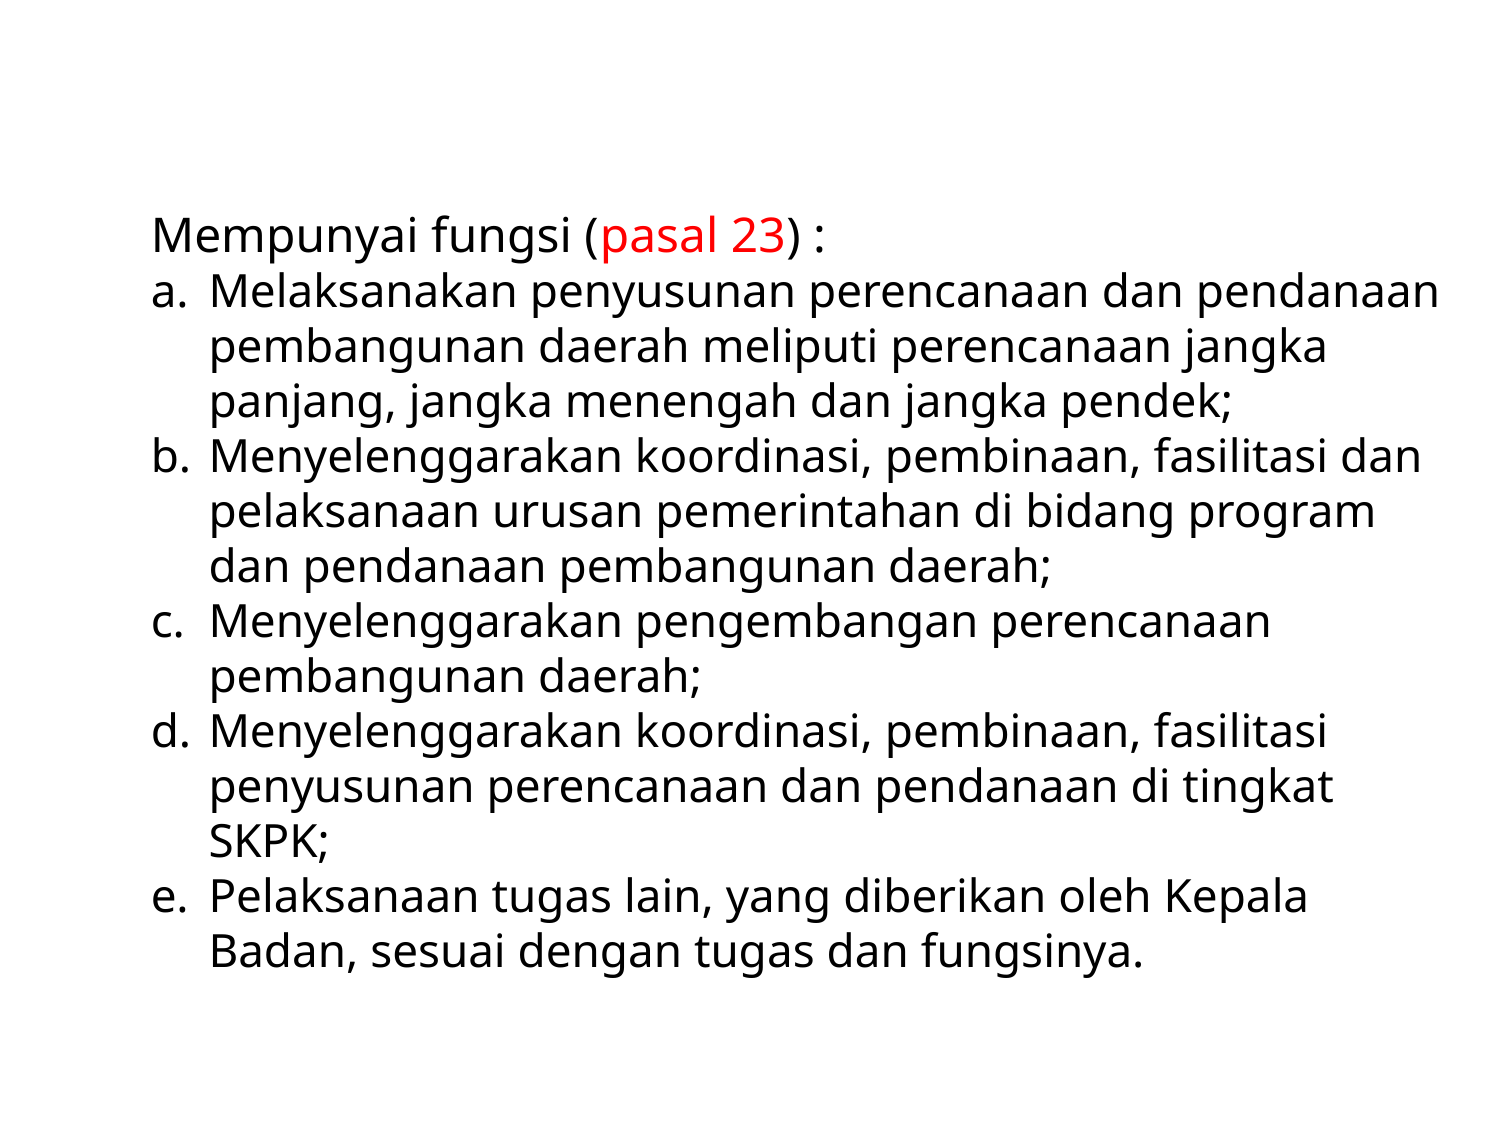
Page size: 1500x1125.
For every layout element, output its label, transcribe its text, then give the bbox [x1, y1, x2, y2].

text_box Mempunyai fungsi (pasal 23) : a. Melaksanakan penyusunan perencanaan dan pendanaan pembangunan daerah meliputi perencanaan jangka panjang, jangka menengah dan jangka pendek; b. Menyelenggarakan koordinasi, pembinaan, fasilitasi dan pelaksanaan urusan pemerintahan di bidang program dan pendanaan pembangunan daerah; c. Menyelenggarakan pengembangan perencanaan pembangunan daerah; d. Menyelenggarakan koordinasi, pembinaan, fasilitasi penyusunan perencanaan dan pendanaan di tingkat SKPK; e. Pelaksanaan tugas lain, yang diberikan oleh Kepala Badan, sesuai dengan tugas dan fungsinya. [135, 197, 1471, 985]
